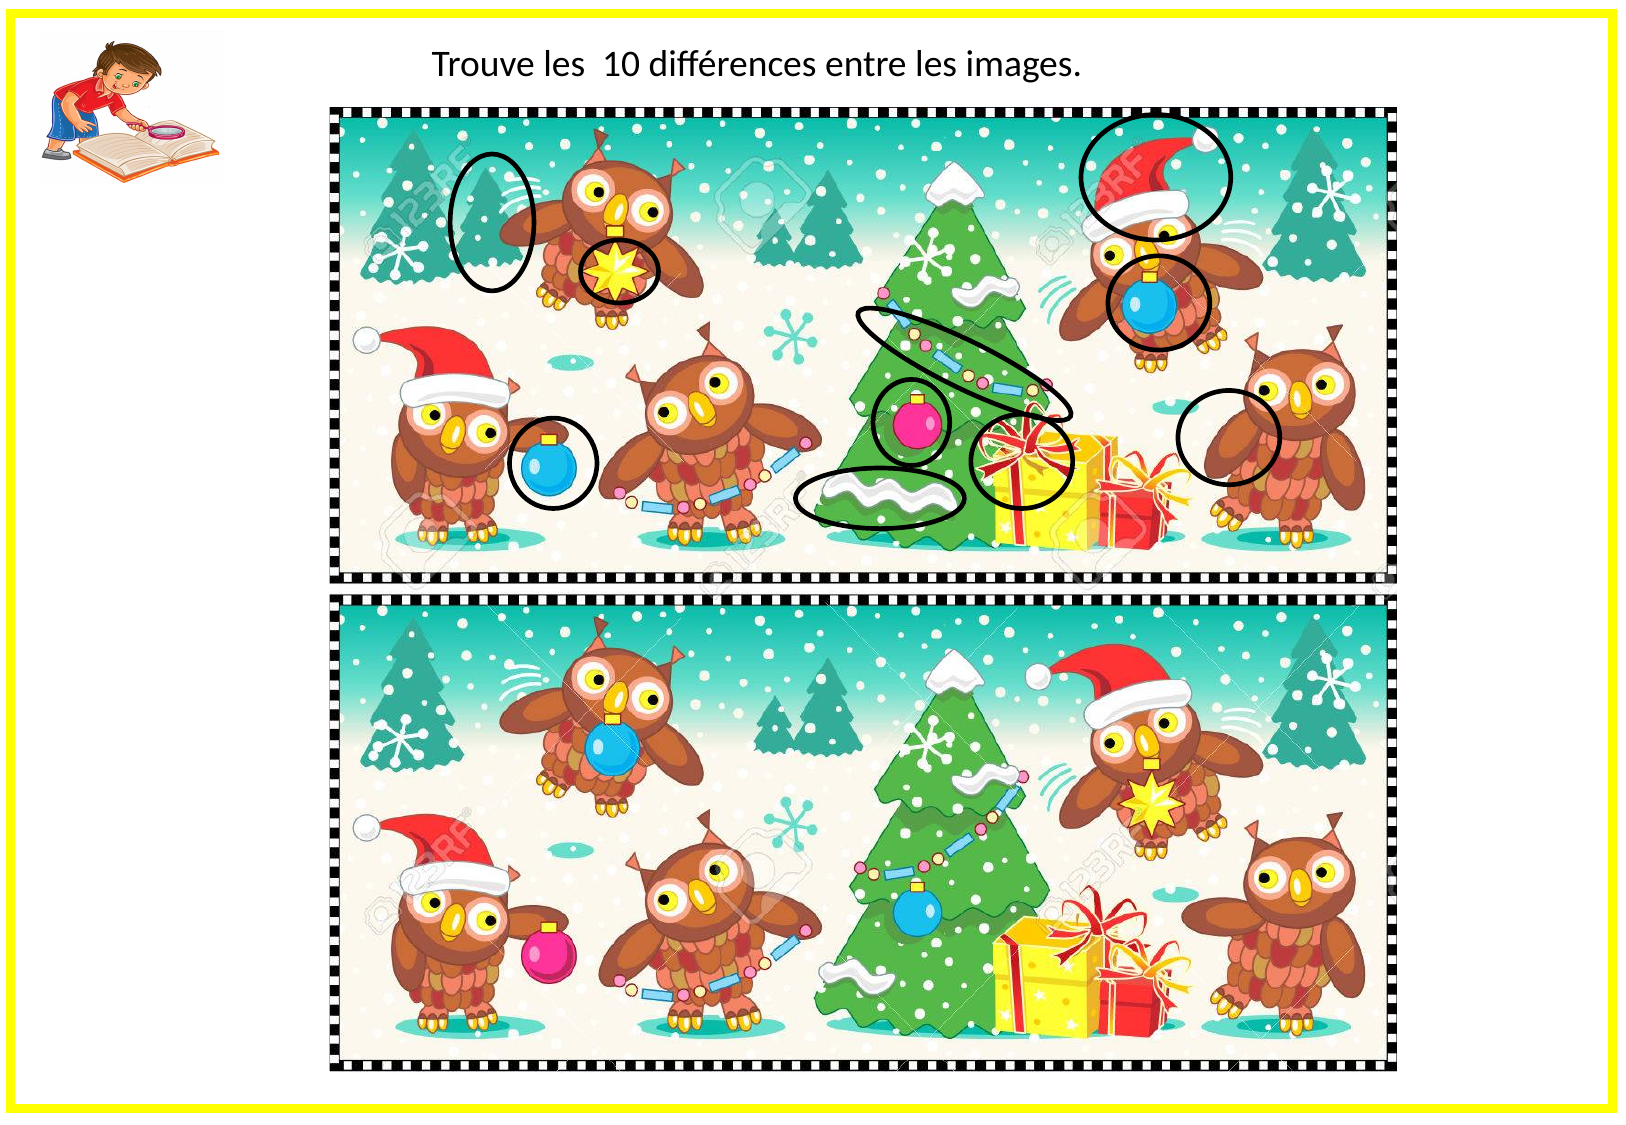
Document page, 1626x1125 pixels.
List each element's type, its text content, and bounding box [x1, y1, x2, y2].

picture [40, 31, 225, 183]
picture [329, 107, 1397, 1079]
text_box [9, 12, 1613, 1109]
text_box Trouve les 10 différences entre les images. [416, 31, 1625, 92]
